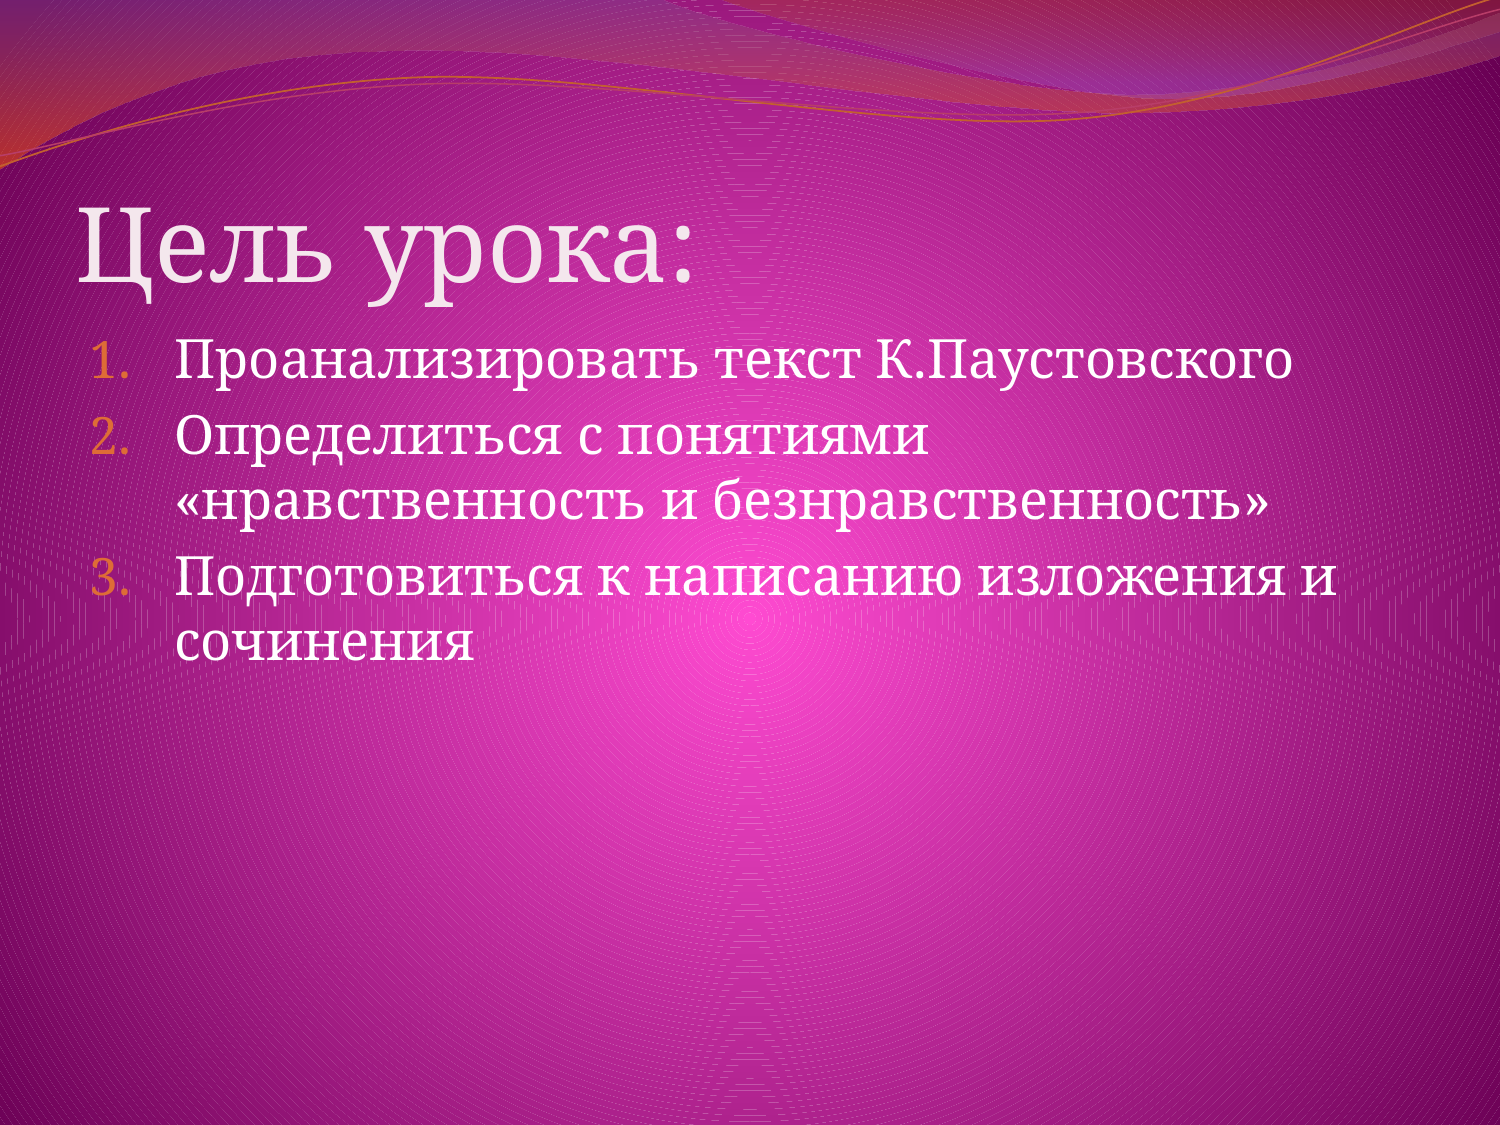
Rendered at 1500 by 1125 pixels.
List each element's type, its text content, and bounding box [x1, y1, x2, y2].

title Цель урока: [75, 115, 1425, 303]
list Проанализировать текст К.Паустовского Определиться с понятиями «нравственность и безнравственность» Подготовиться к написанию изложения и сочинения [75, 317, 1425, 1038]
